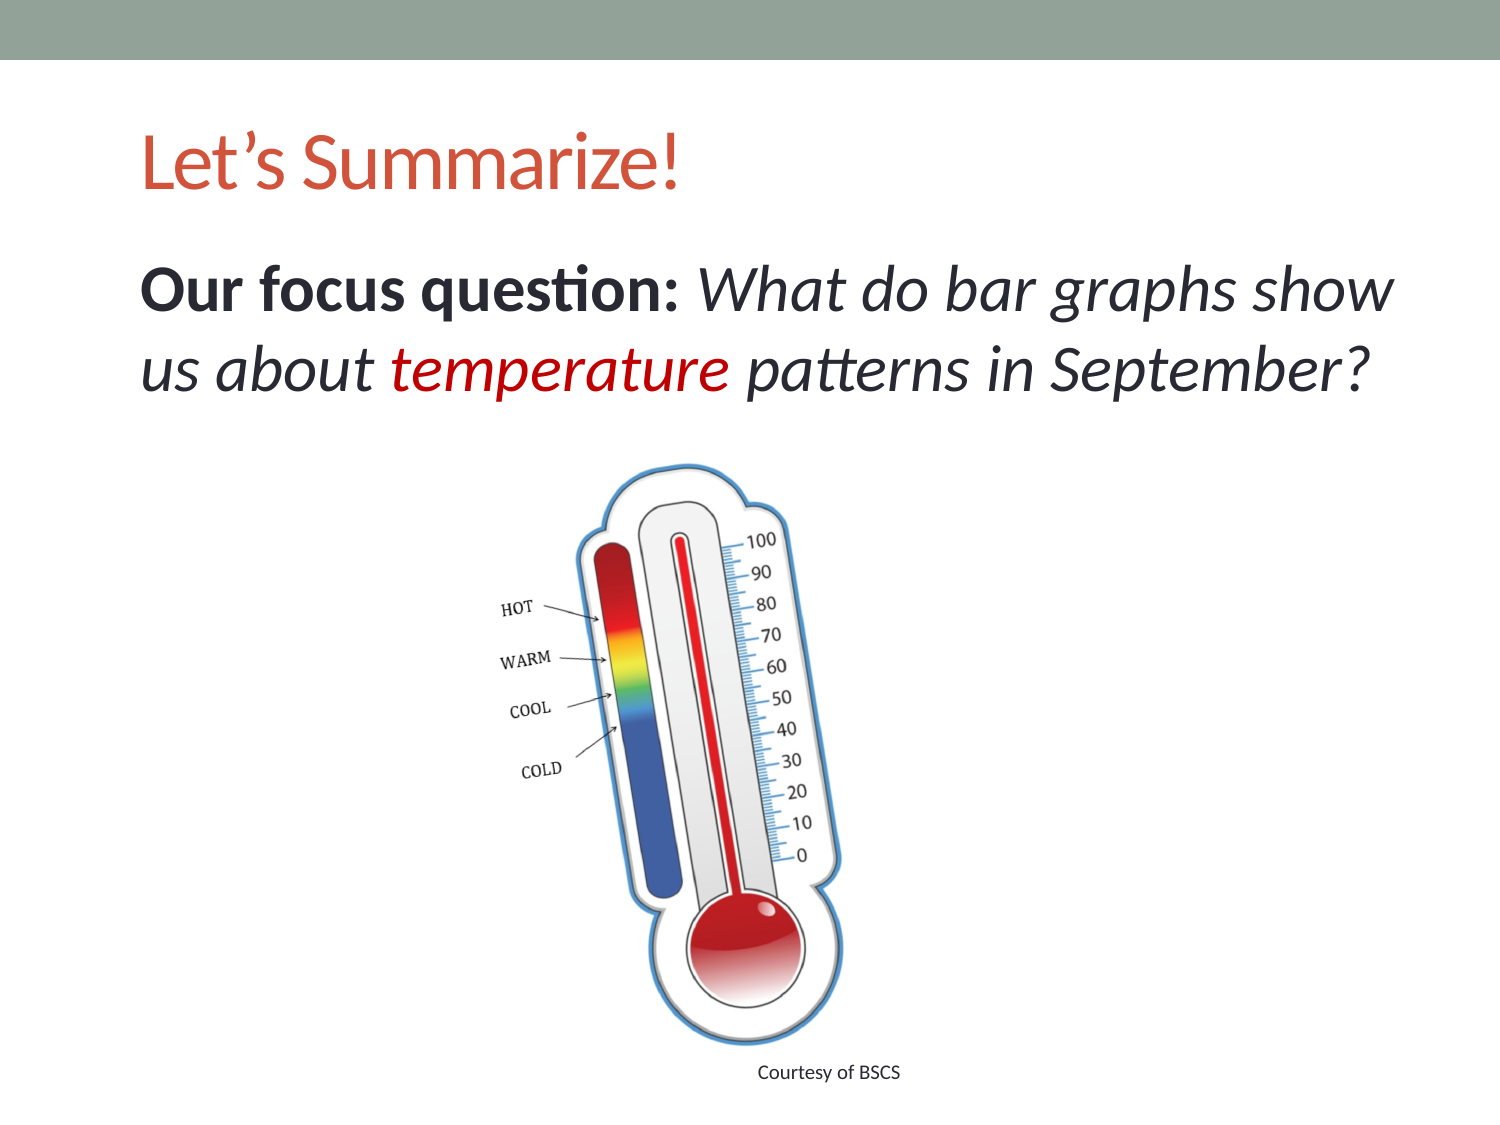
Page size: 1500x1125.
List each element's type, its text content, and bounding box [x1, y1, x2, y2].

text_box Courtesy of BSCS [743, 1051, 916, 1092]
list Our focus question: What do bar graphs show us about temperature patterns in September? [125, 237, 1425, 1063]
picture [463, 441, 873, 1081]
title Let’s Summarize! [125, 75, 1425, 237]
